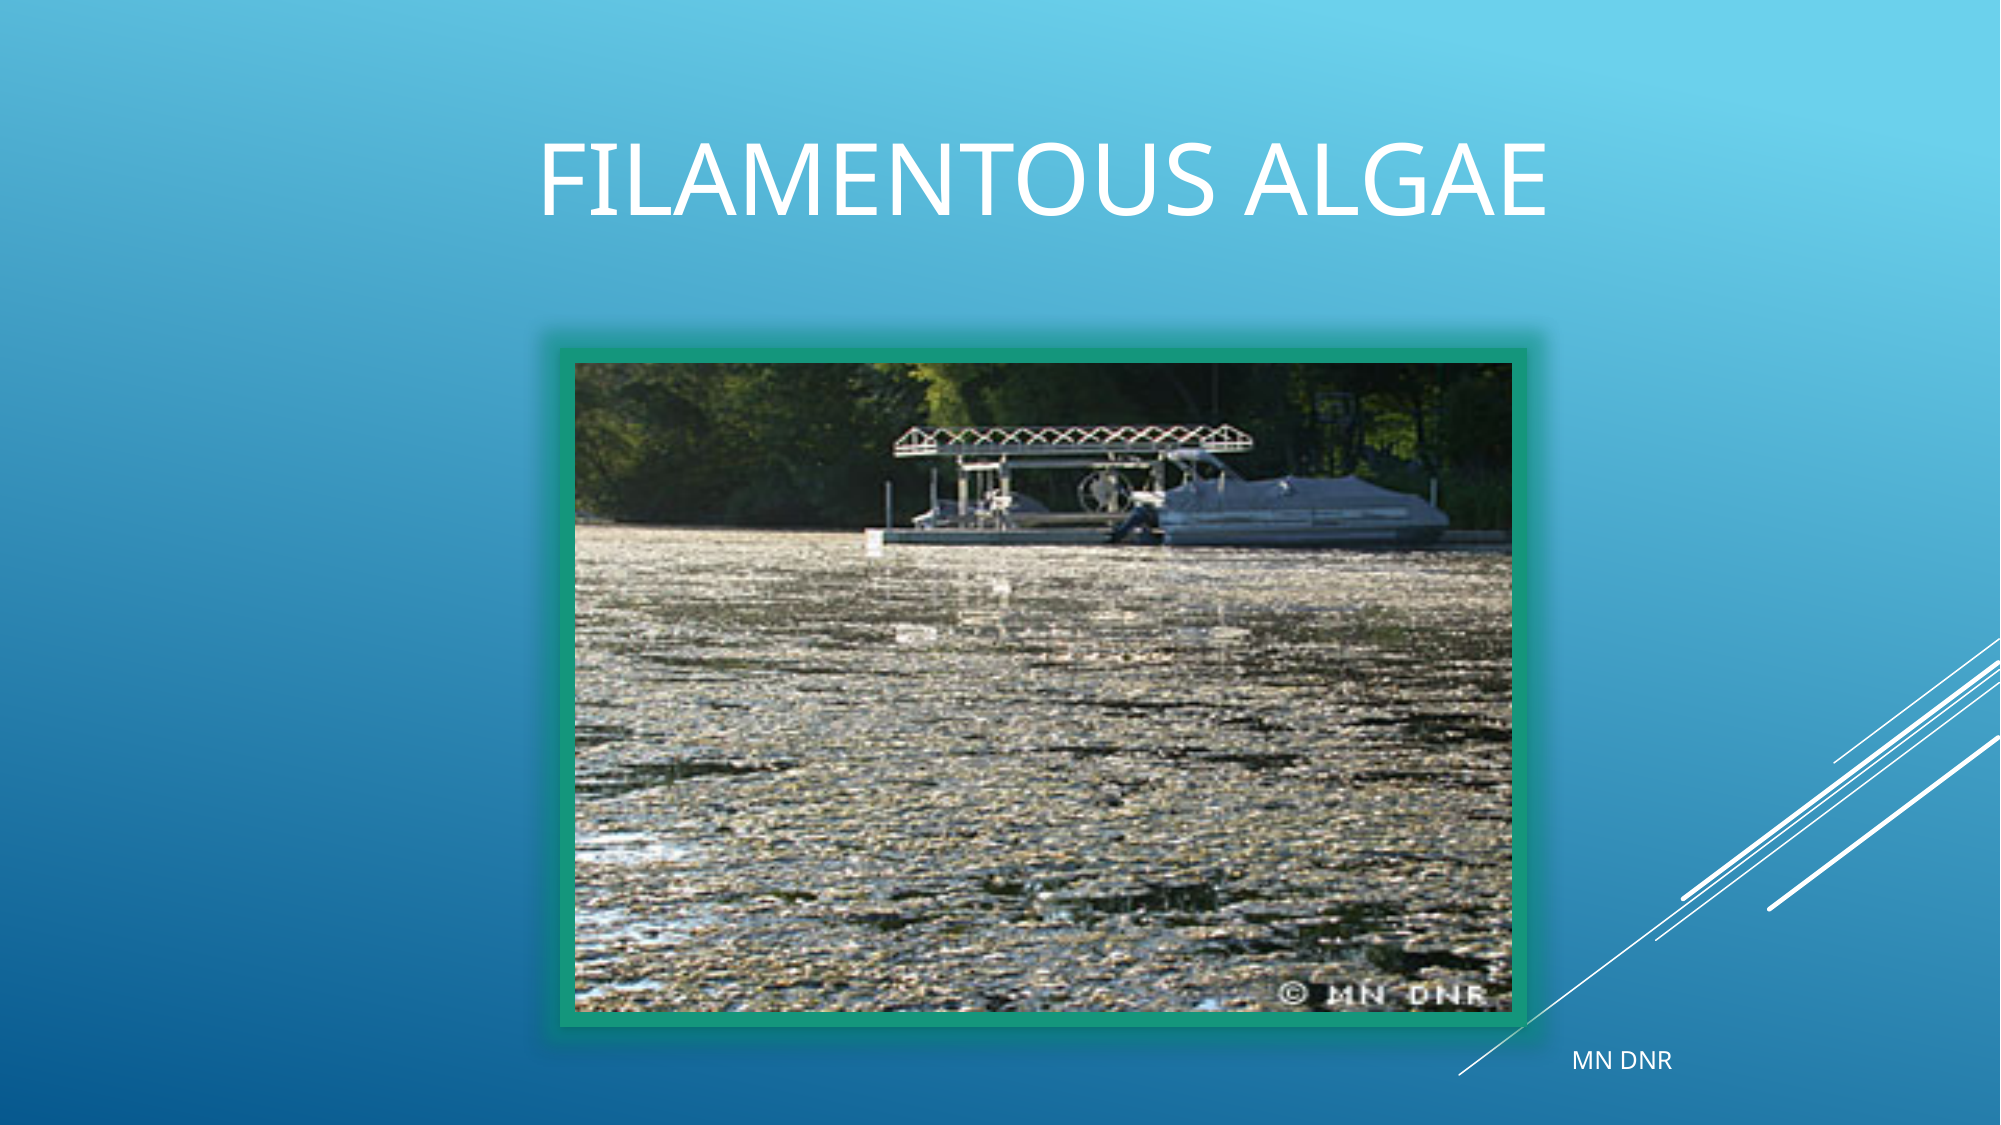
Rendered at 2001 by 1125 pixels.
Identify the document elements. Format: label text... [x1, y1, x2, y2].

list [574, 362, 1513, 1013]
title Filamentous Algae [506, 50, 1582, 300]
text_box MN DNR [1249, 1037, 1688, 1083]
